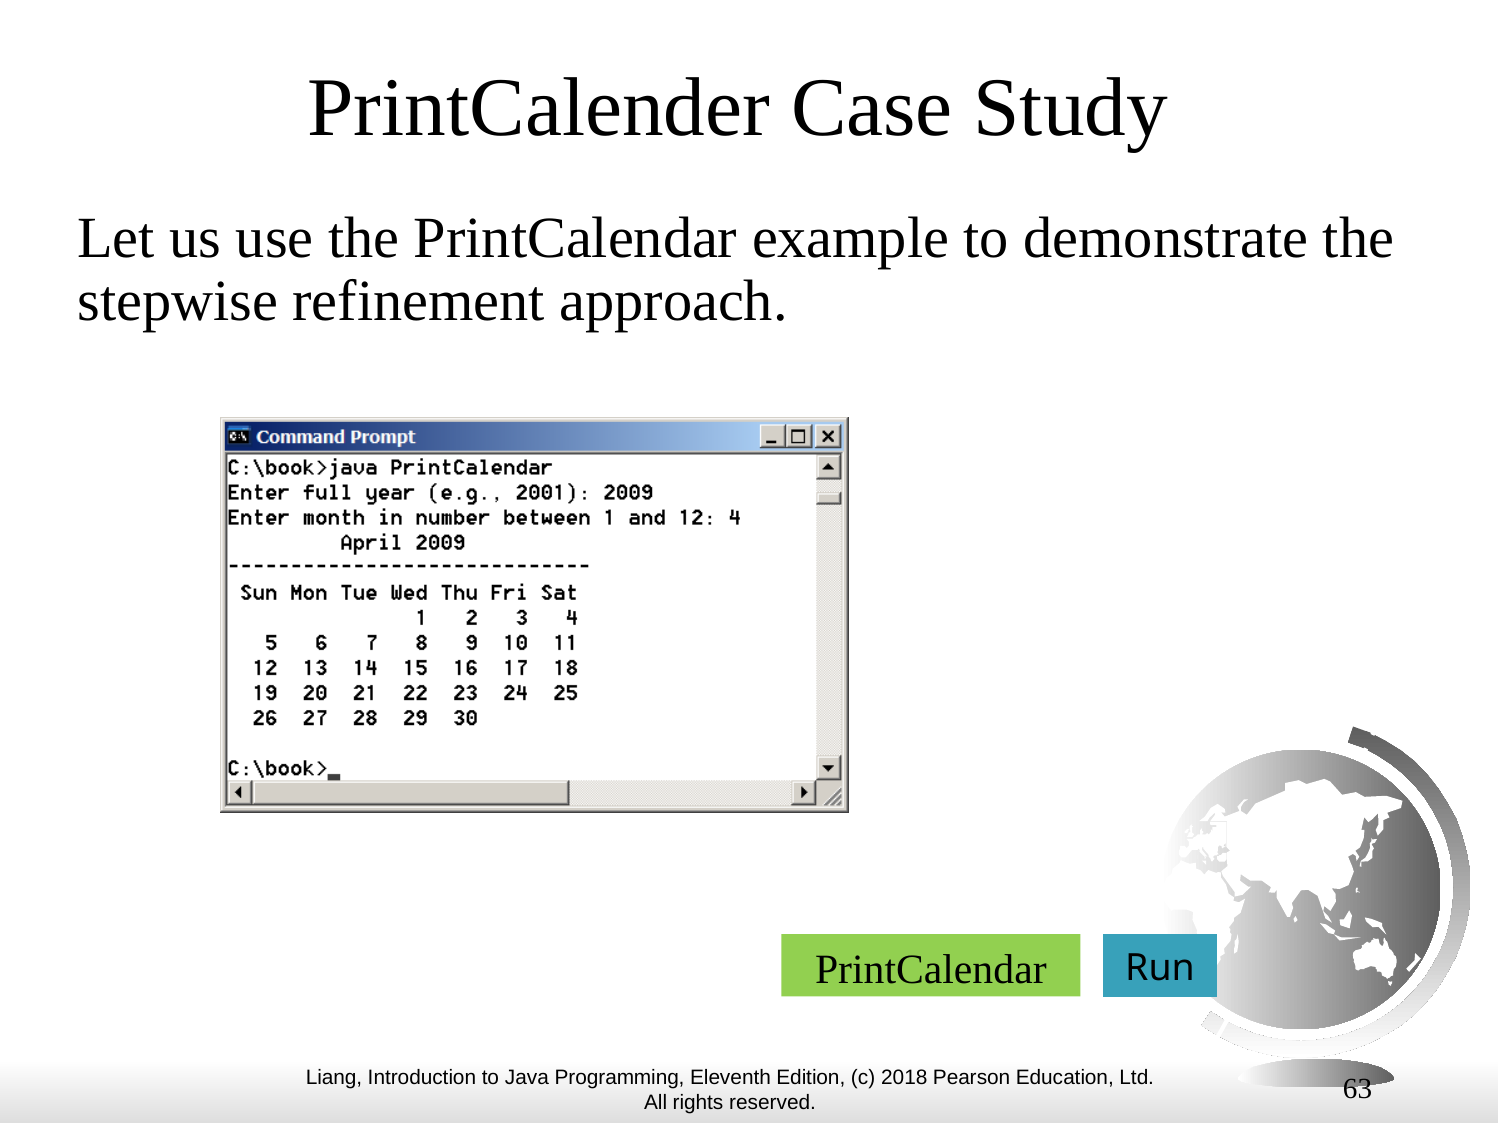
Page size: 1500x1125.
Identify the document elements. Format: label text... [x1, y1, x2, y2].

list Let us use the PrintCalendar example to demonstrate the stepwise refinement approach. [62, 200, 1450, 350]
text_box Run [1102, 934, 1218, 997]
title PrintCalender Case Study [37, 50, 1463, 147]
picture [220, 417, 849, 813]
text_box PrintCalendar [781, 934, 1081, 997]
slide_number 63 [1074, 1049, 1388, 1125]
